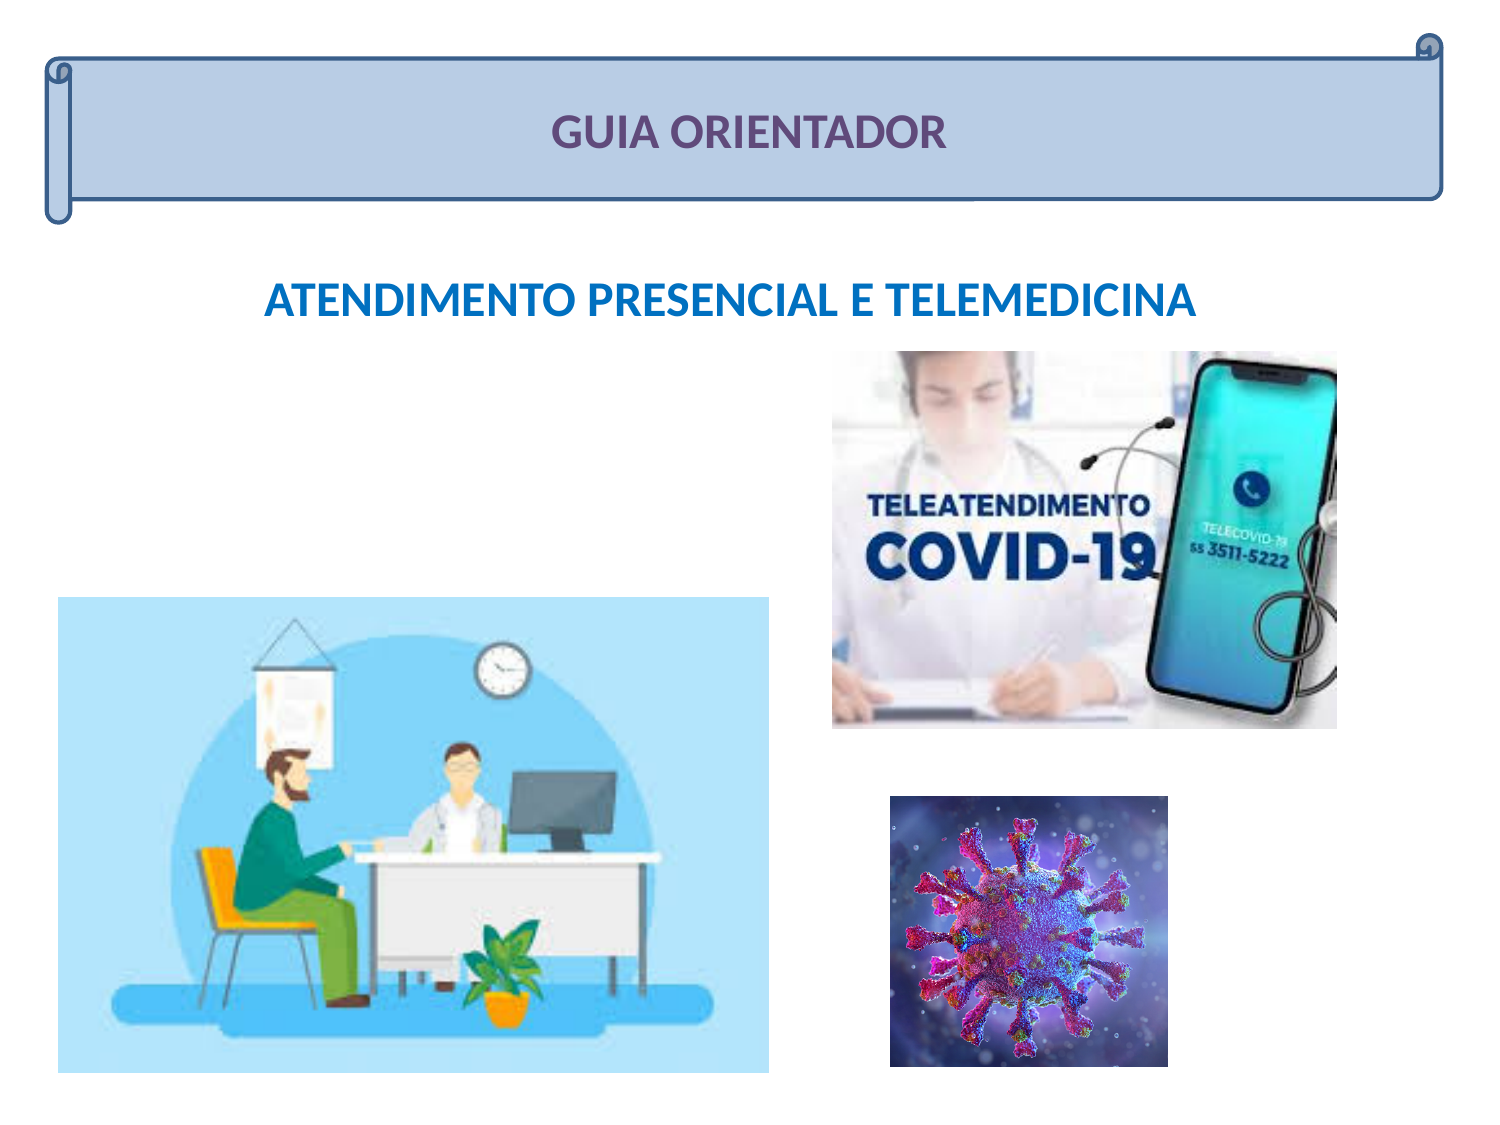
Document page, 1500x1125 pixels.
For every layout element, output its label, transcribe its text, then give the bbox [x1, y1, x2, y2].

picture [58, 597, 769, 1073]
text_box ATENDIMENTO PRESENCIAL E TELEMEDICINA [250, 202, 1213, 334]
picture [831, 351, 1337, 730]
picture [890, 796, 1169, 1067]
text_box GUIA ORIENTADOR [44, 33, 1444, 225]
